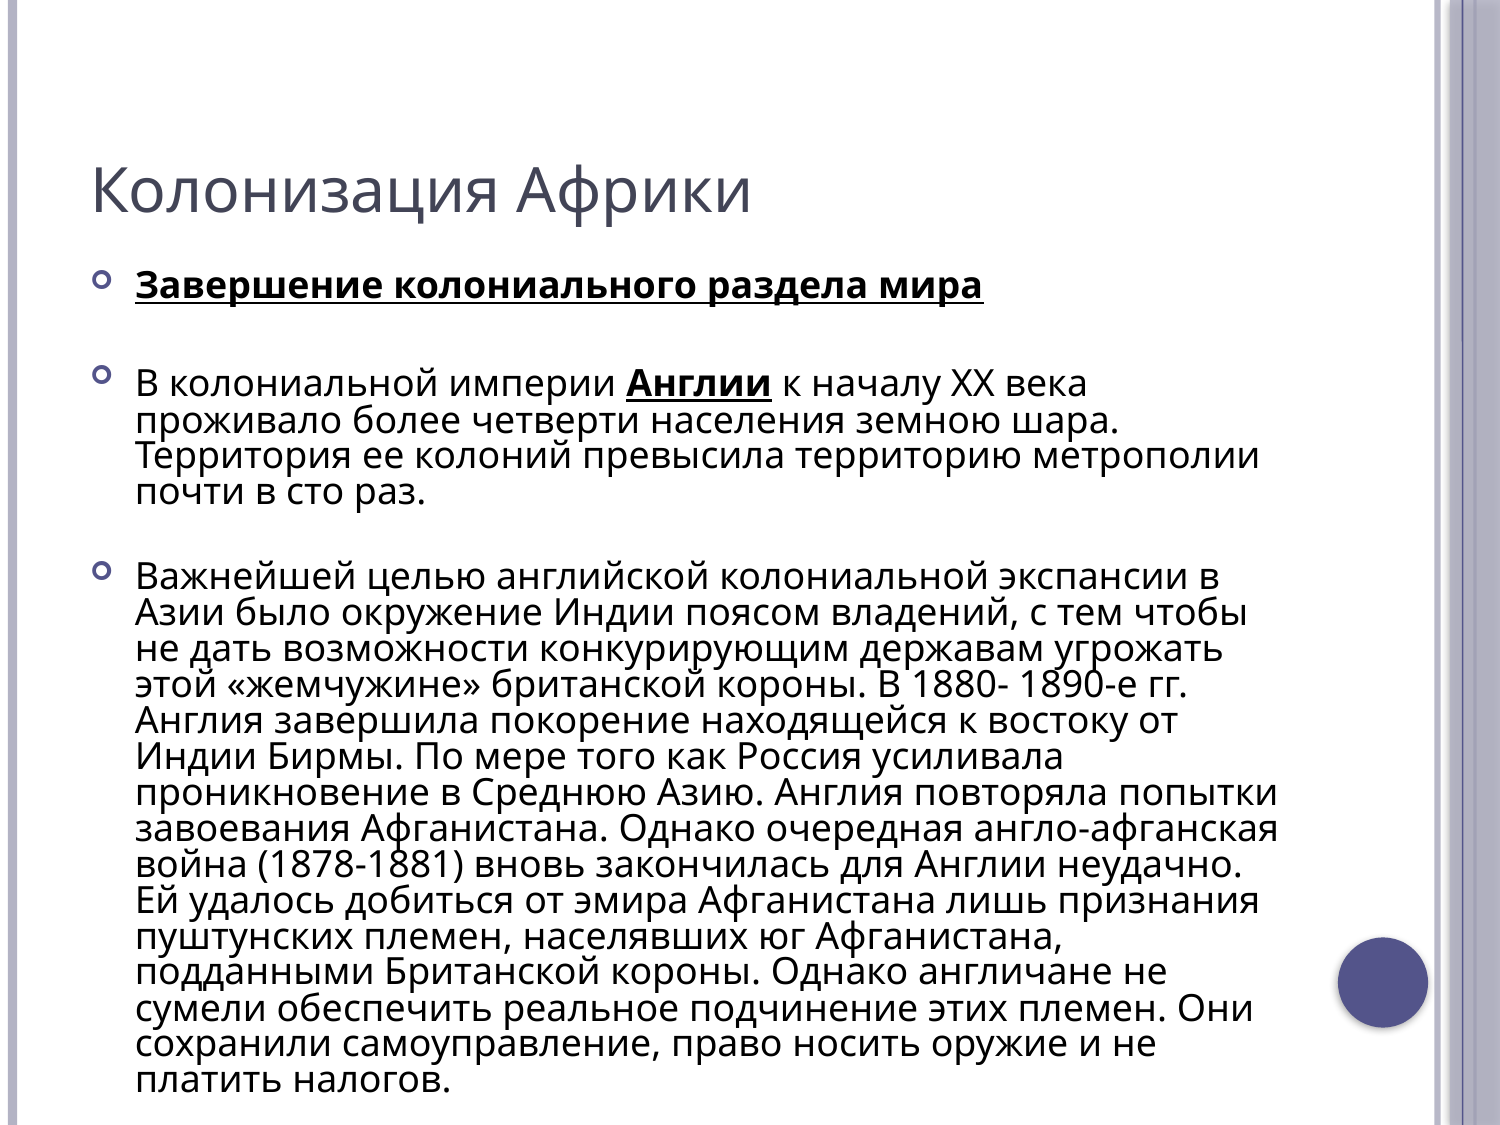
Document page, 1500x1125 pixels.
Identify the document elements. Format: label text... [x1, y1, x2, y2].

list Завершение колониальногo раздела мира В колониальной империи Англии к началу ХХ века проживало более четверти населения земною шара. Территория ее колоний превысила территорию метрополии почти в сто раз. Важнейшей целью английской колониальной экспансии в Азии было окружение Индии поясом владений, с тем чтобы не дать возможности конкурирующим державам угpожать этой «жемчужине» британской короны. В 1880- 1890-e гг. Англия завершила покорение находящейся к востоку от Индии Бирмы. По мере тoгo как Россия усиливала проникновение в Среднюю Азию. Англия повторяла попытки завоевания Афганистана. Однако очередная англо-афганская война (1878-1881) вновь закончилась для Англии неудачно. Ей удалось добиться от эмира Афганистана лишь признания пуштунских племен, населявших юг Афганистана, подданными Британской короны. Однако англичане не сумели обеспечить реальное подчинение этих племен. Они сохранили самоуправление, право носить opyжие и не платить налогов. [74, 262, 1301, 1063]
title Колонизация Африки [75, 45, 1300, 233]
